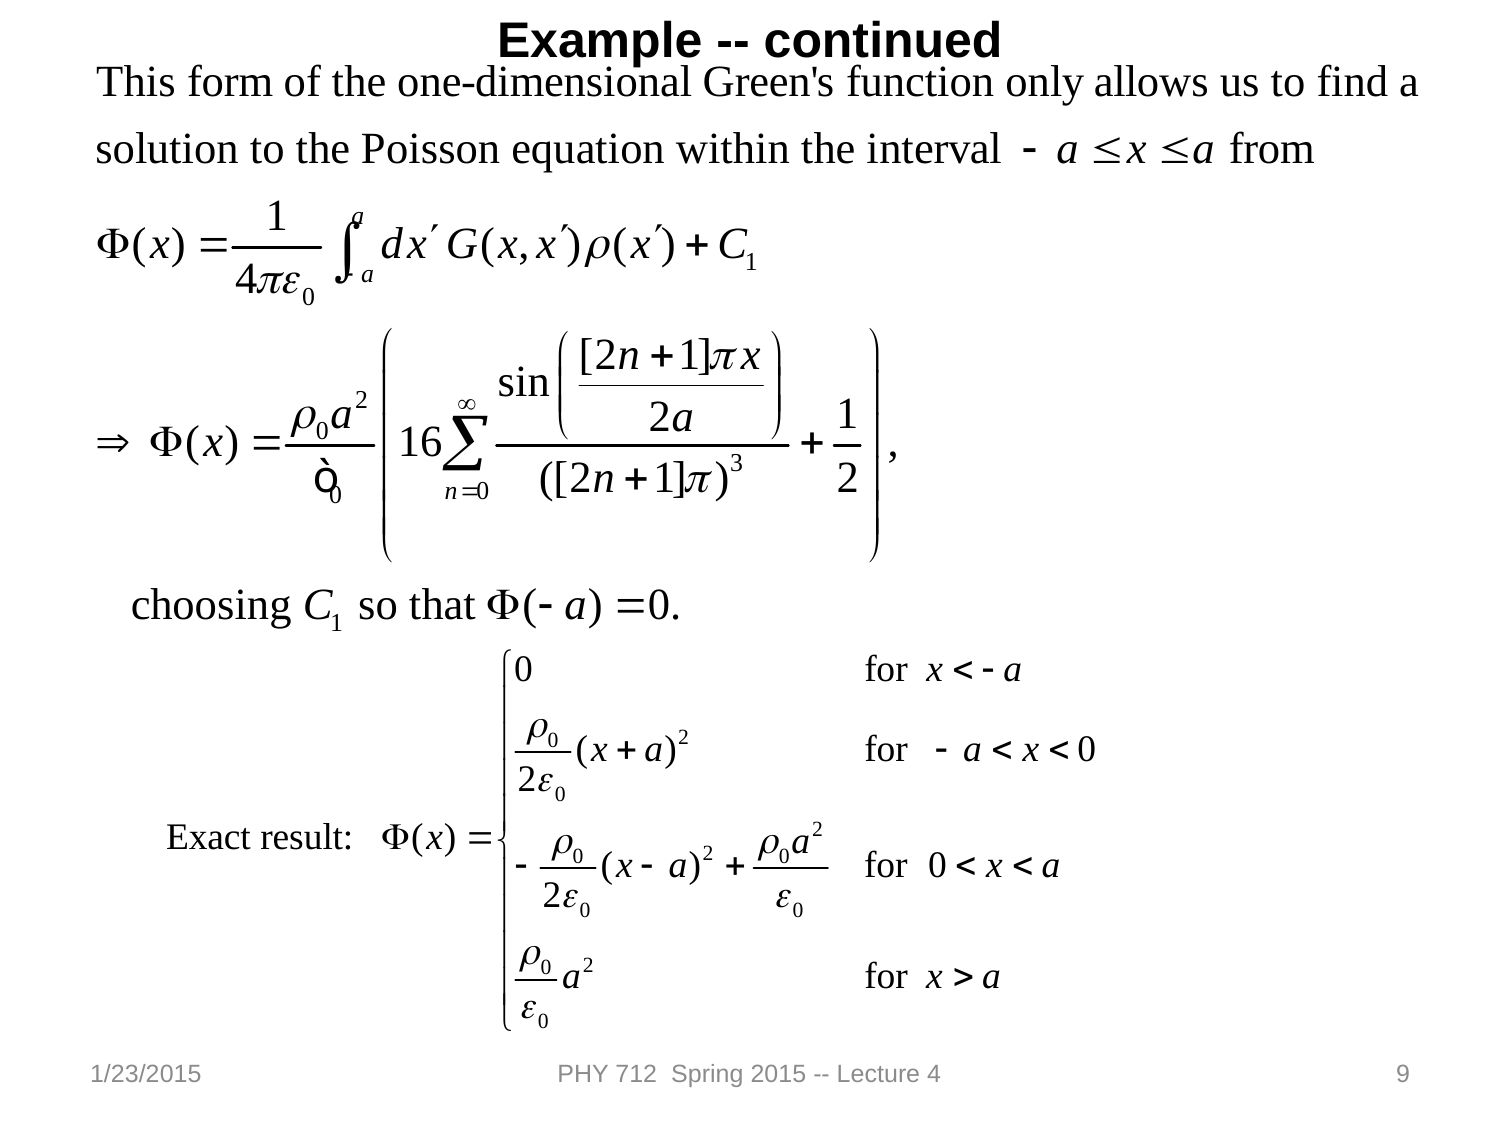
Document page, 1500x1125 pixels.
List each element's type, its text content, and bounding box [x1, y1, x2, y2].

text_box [92, 57, 1428, 638]
slide_number 9 [1074, 1042, 1425, 1103]
footer PHY 712 Spring 2015 -- Lecture 4 [512, 1047, 988, 1103]
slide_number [75, 1042, 425, 1103]
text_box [162, 643, 1101, 1038]
text_box Example -- continued [200, 0, 1300, 56]
